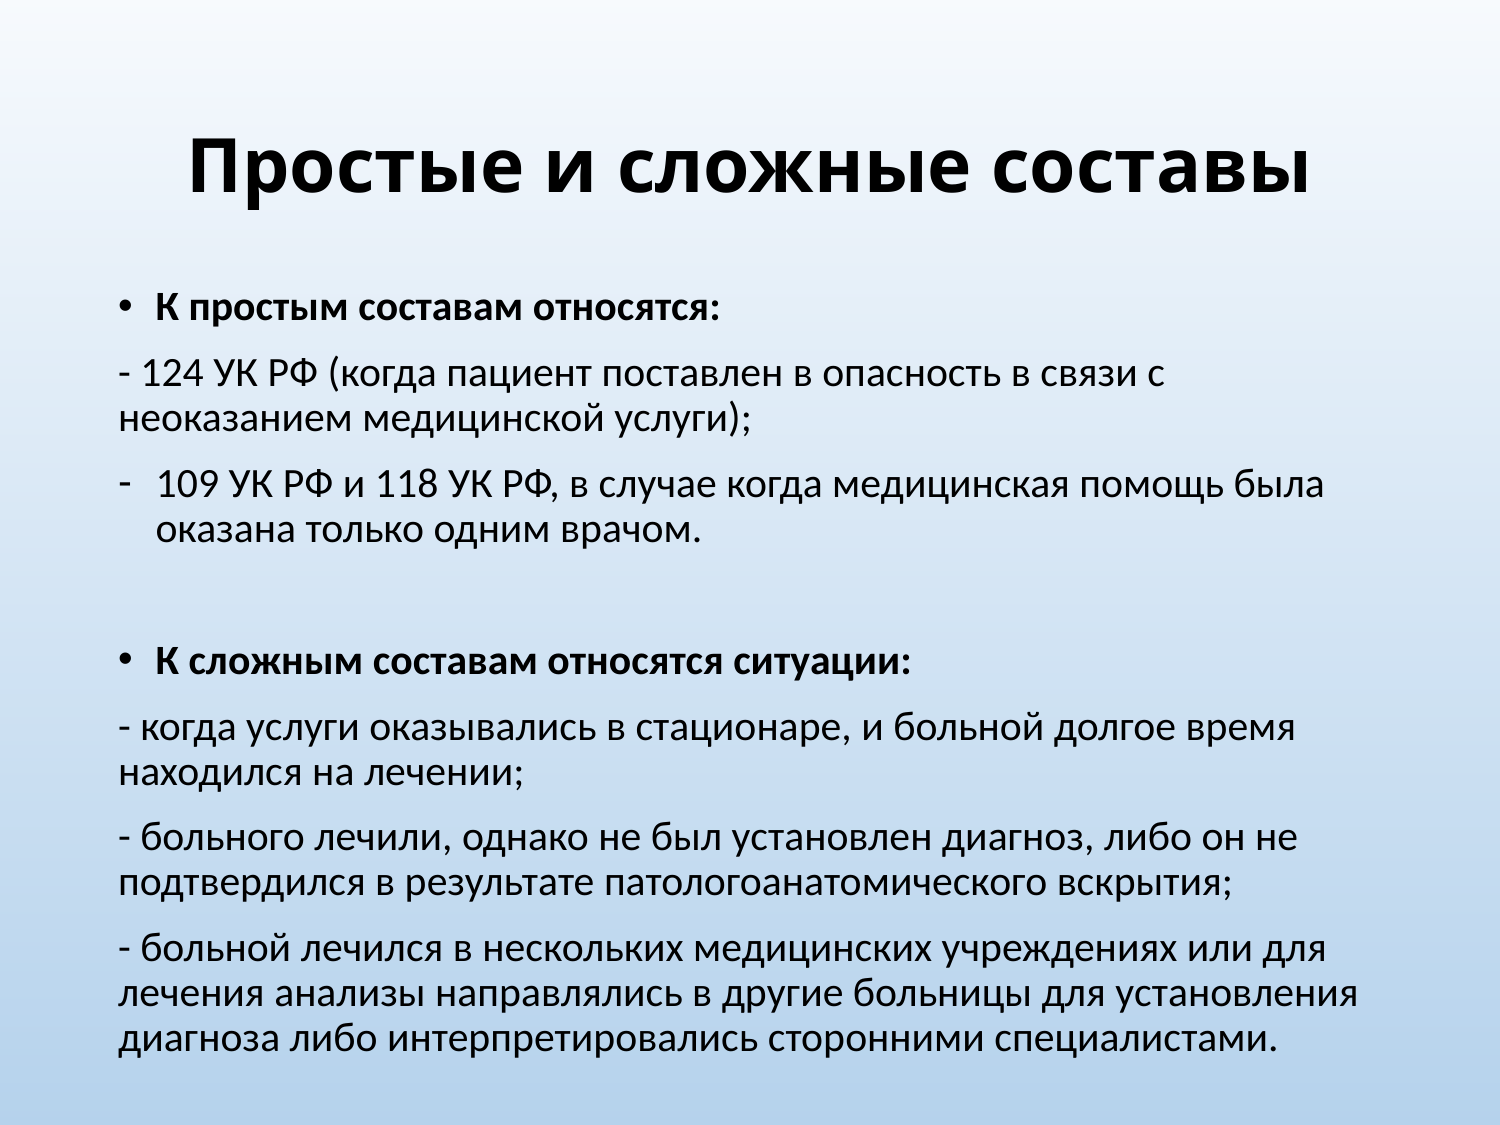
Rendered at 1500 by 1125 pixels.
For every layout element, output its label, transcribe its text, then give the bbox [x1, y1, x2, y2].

list К простым составам относятся: - 124 УК РФ (когда пациент поставлен в опасность в связи с неоказанием медицинской услуги); 109 УК РФ и 118 УК РФ, в случае когда медицинская помощь была оказана только одним врачом. К сложным составам относятся ситуации: - когда услуги оказывались в стационаре, и больной долгое время находился на лечении; - больного лечили, однако не был установлен диагноз, либо он не подтвердился в результате патологоанатомического вскрытия; - больной лечился в нескольких медицинских учреждениях или для лечения анализы направлялись в другие больницы для установления диагноза либо интерпретировались сторонними специалистами. [103, 277, 1397, 1098]
title Простые и сложные составы [103, 59, 1397, 277]
